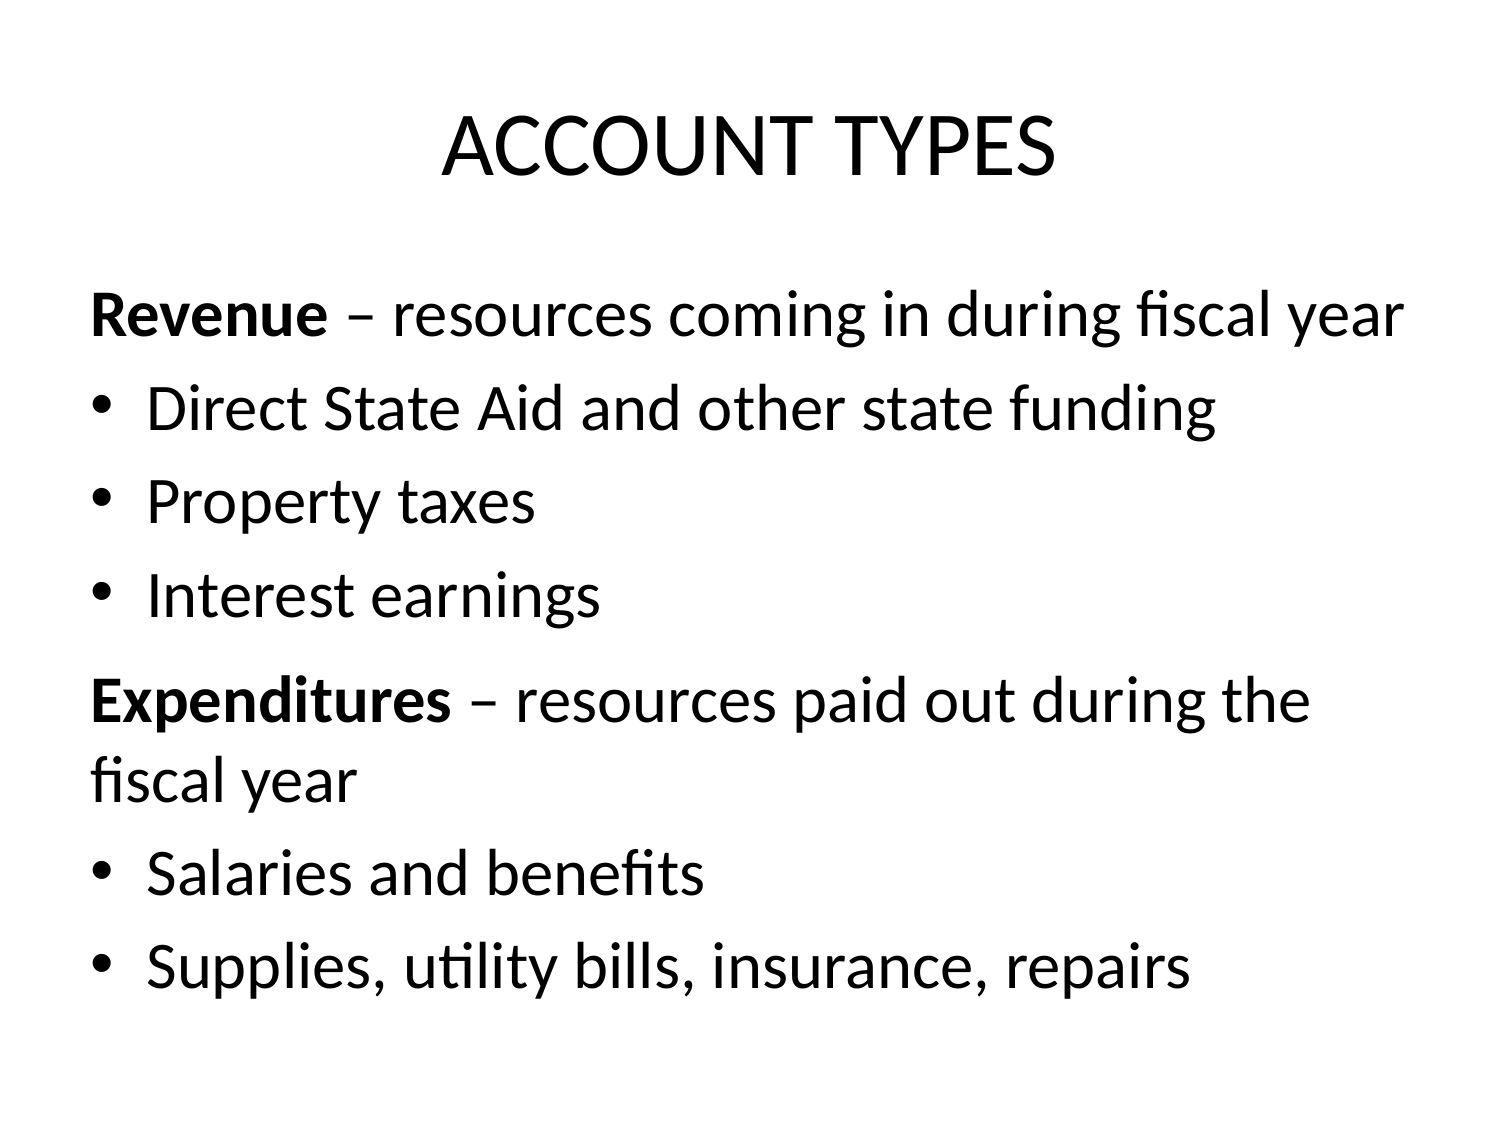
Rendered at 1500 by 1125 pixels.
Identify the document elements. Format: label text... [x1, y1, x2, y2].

title ACCOUNT TYPES [75, 45, 1425, 233]
list Revenue – resources coming in during fiscal year Direct State Aid and other state funding Property taxes Interest earnings Expenditures – resources paid out during the fiscal year Salaries and benefits Supplies, utility bills, insurance, repairs [75, 262, 1425, 1063]
